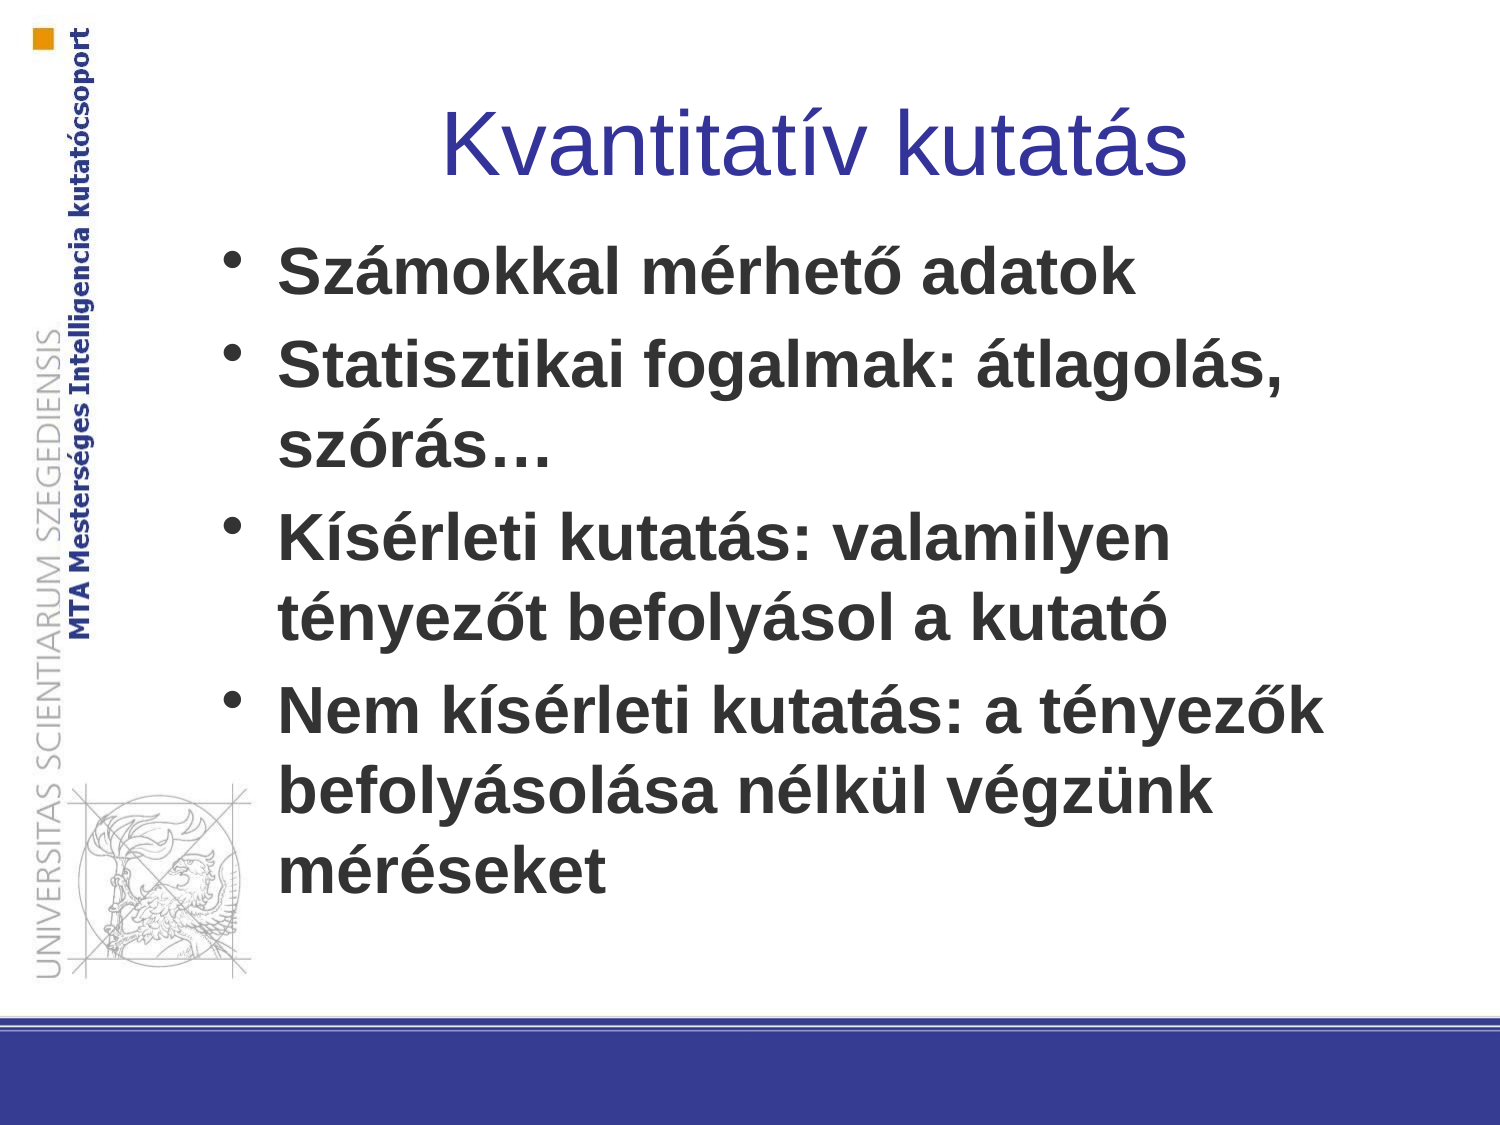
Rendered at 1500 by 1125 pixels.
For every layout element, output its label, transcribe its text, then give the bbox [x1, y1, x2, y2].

title Kvantitatív kutatás [206, 45, 1425, 220]
list Számokkal mérhető adatok Statisztikai fogalmak: átlagolás, szórás… Kísérleti kutatás: valamilyen tényezőt befolyásol a kutató Nem kísérleti kutatás: a tényezők befolyásolása nélkül végzünk méréseket [206, 220, 1425, 988]
picture [0, 0, 1500, 1125]
